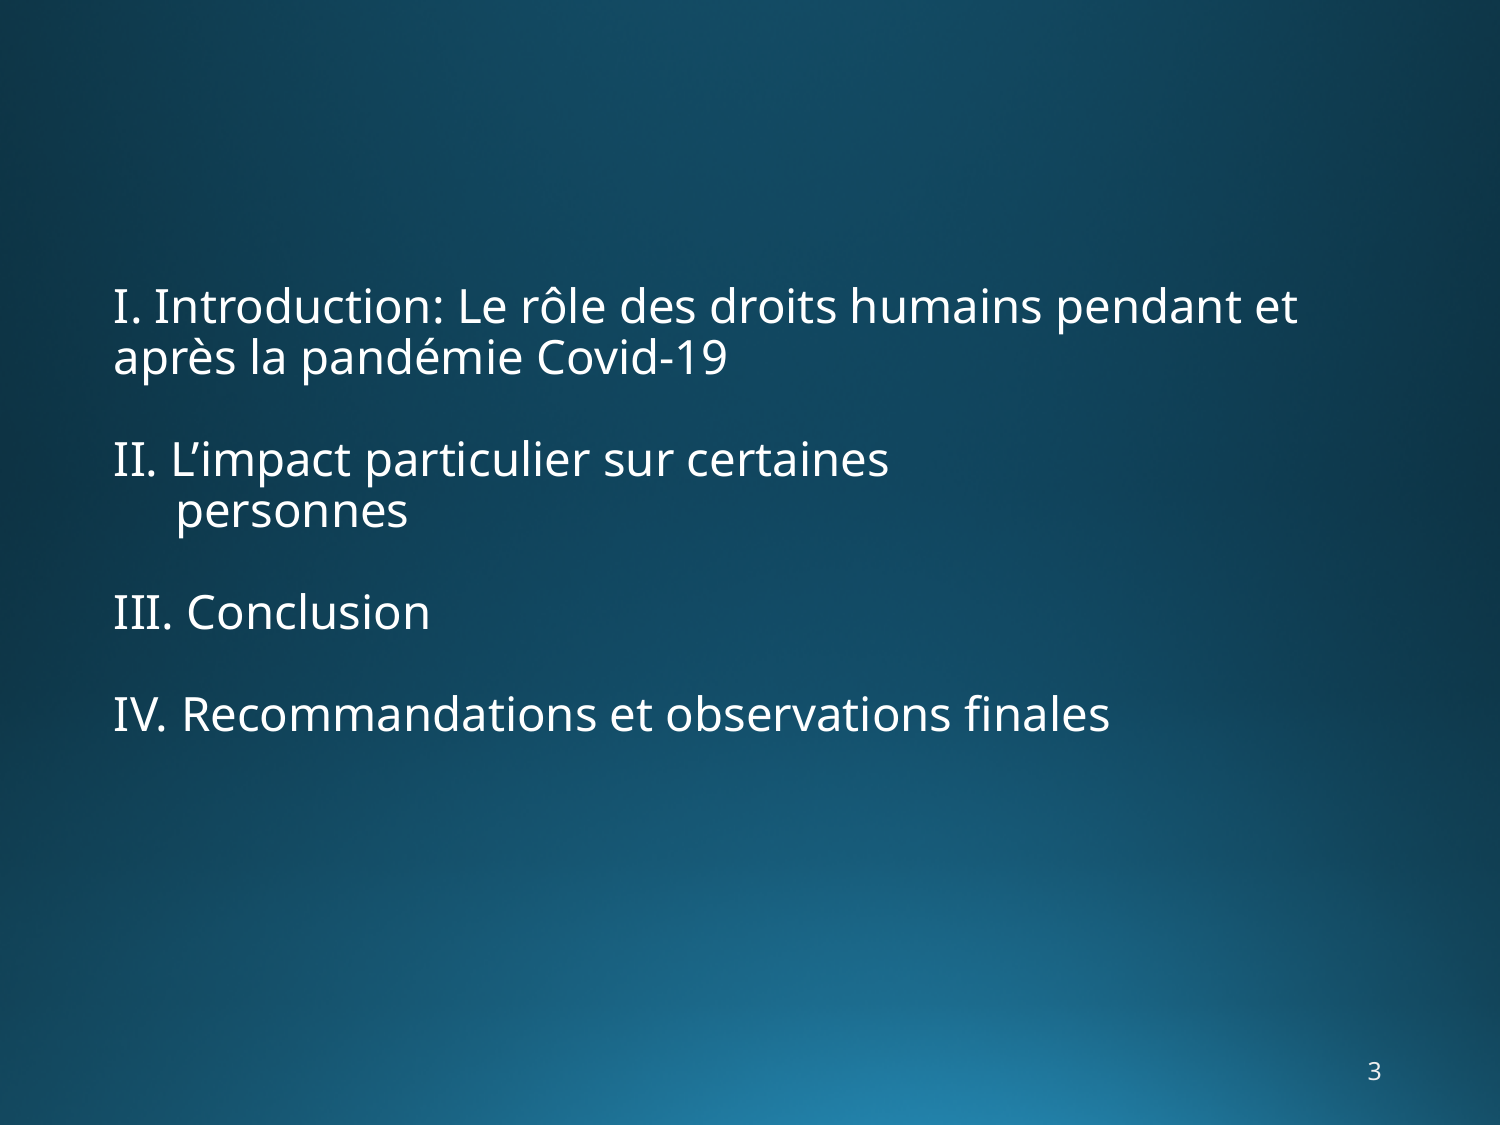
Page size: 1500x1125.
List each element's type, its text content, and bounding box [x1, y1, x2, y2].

title I. Introduction: Le rôle des droits humains pendant et après la pandémie Covid-19 II. L’impact particulier sur certaines personnes III. Conclusion IV. Recommandations et observations finales [98, 219, 1393, 811]
slide_number 3 [1059, 1042, 1397, 1103]
picture [0, 0, 1500, 1125]
